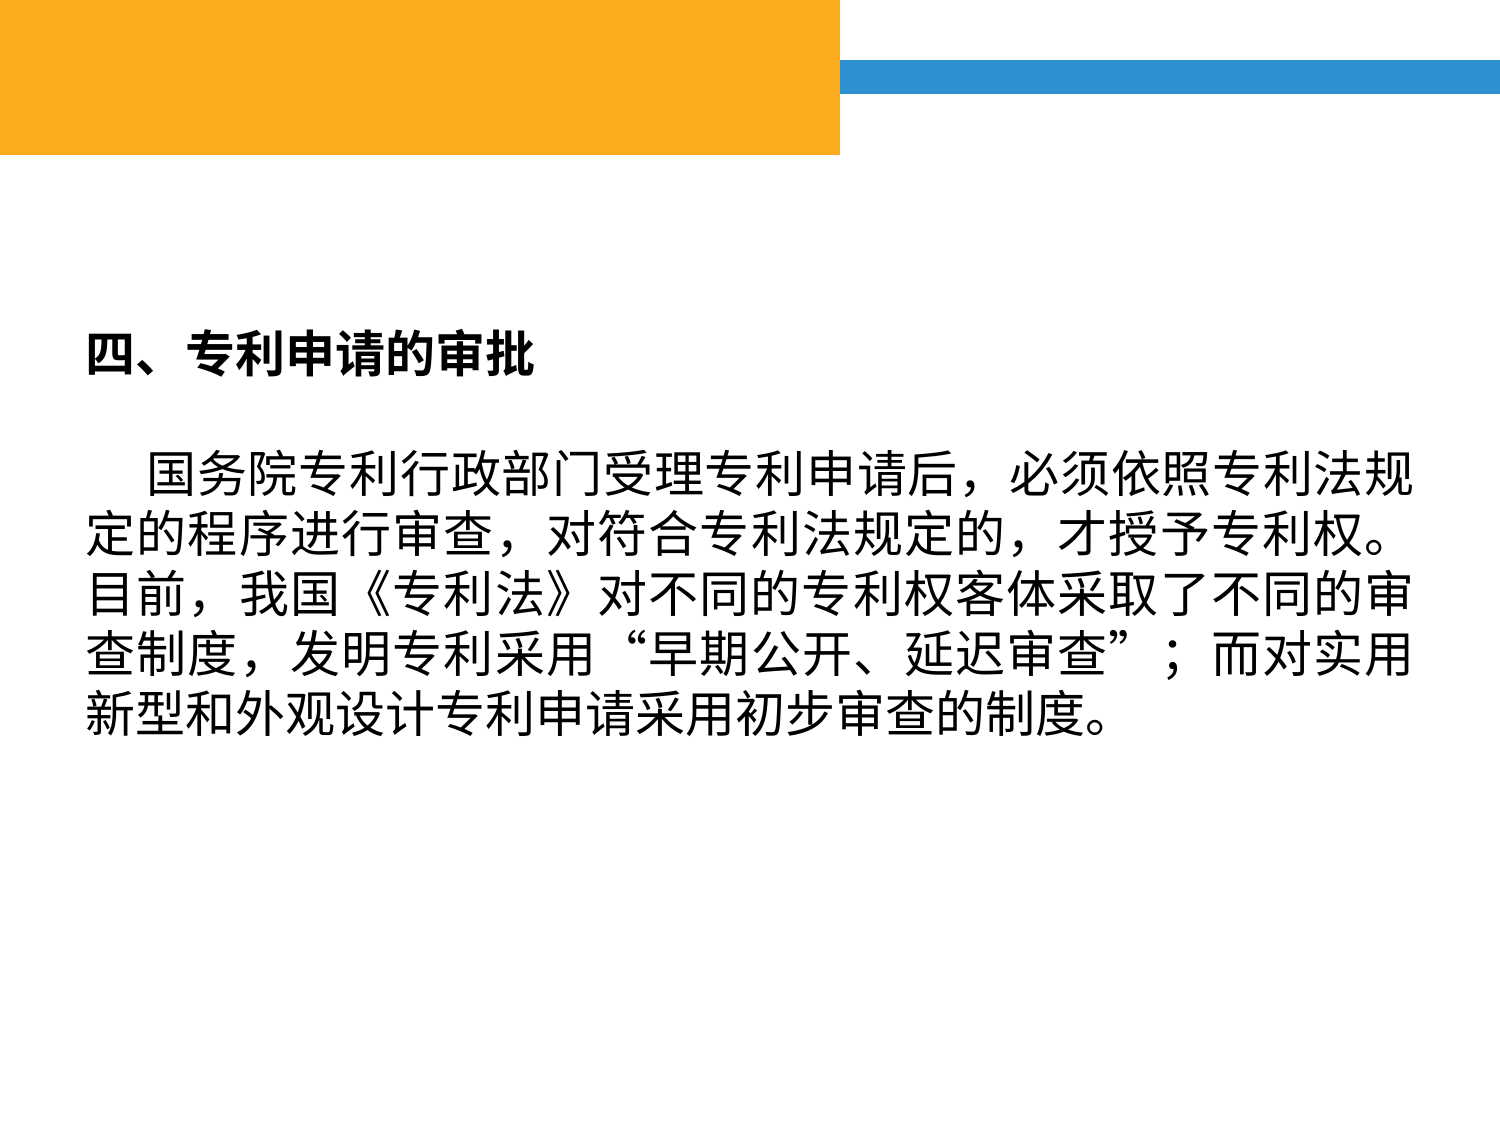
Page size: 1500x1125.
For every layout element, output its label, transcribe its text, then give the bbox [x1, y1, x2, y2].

text_box 四、专利申请的审批 国务院专利行政部门受理专利申请后，必须依照专利法规定的程序进行审查，对符合专利法规定的，才授予专利权。目前，我国《专利法》对不同的专利权客体采取了不同的审查制度，发明专利采用“早期公开、延迟审查”；而对实用新型和外观设计专利申请采用初步审查的制度。 [70, 315, 1430, 805]
picture [0, 0, 1500, 1125]
